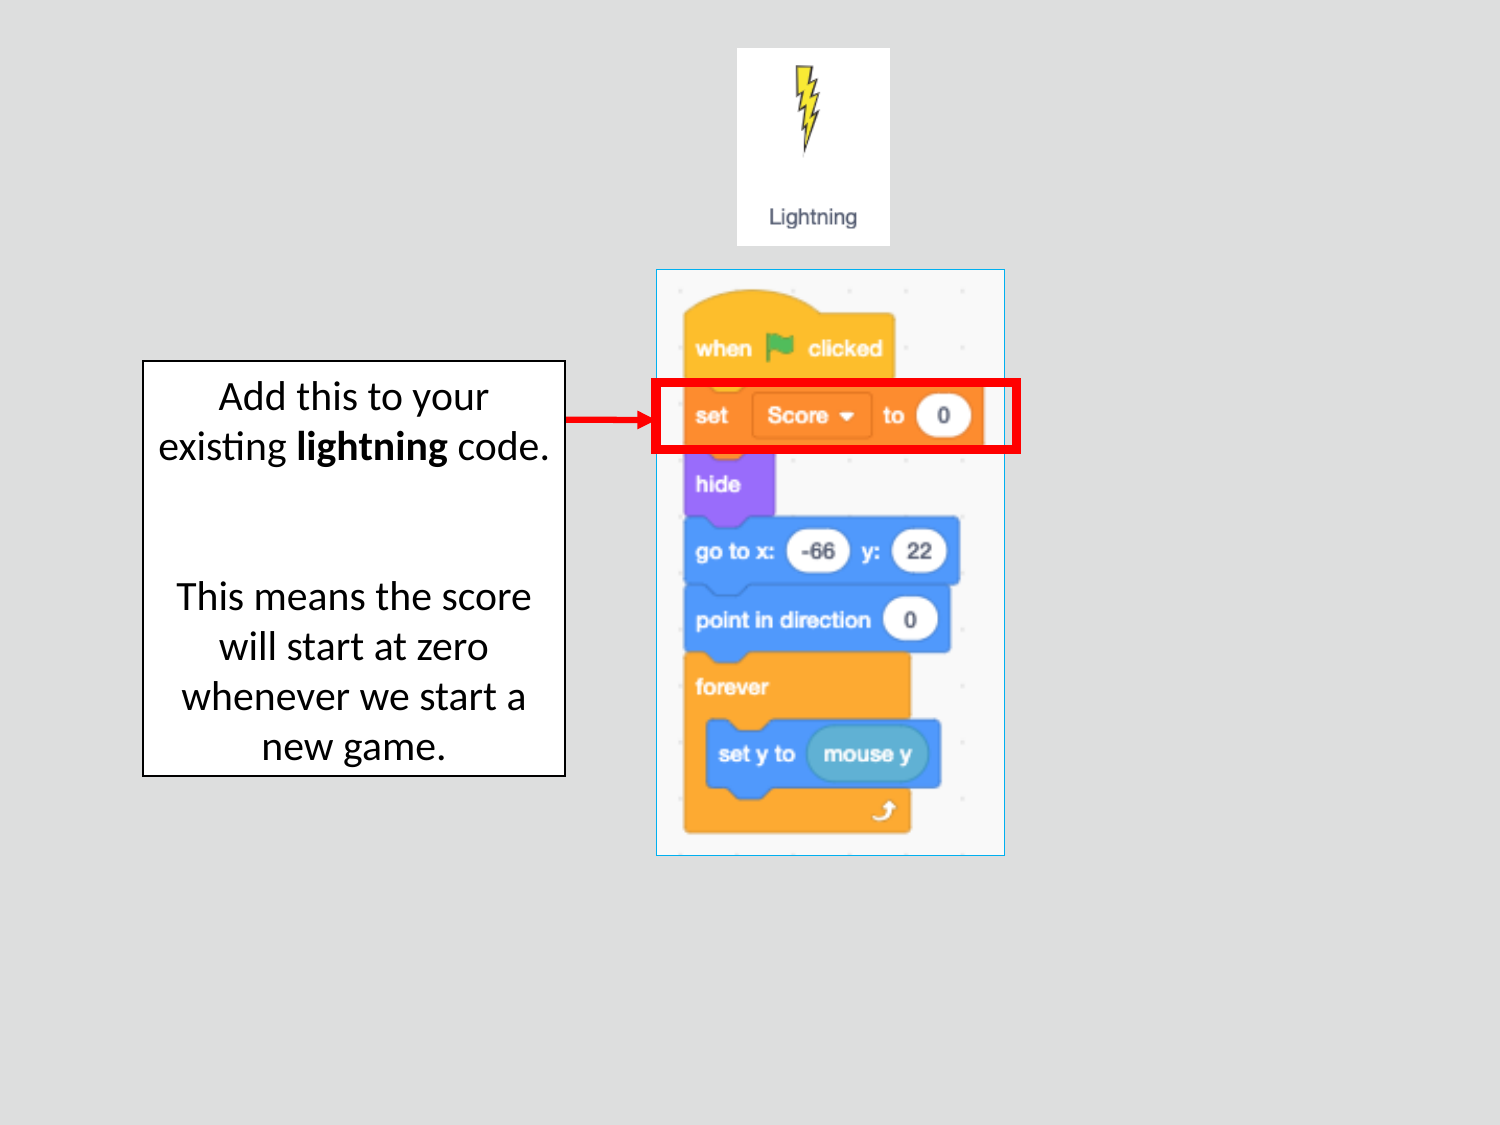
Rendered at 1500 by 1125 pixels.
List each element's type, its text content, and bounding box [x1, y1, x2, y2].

picture [656, 271, 1005, 854]
text_box [1005, 381, 1017, 451]
text_box Add this to your existing lightning code. This means the score will start at zero whenever we start a new game. [142, 360, 566, 777]
picture [737, 48, 890, 246]
